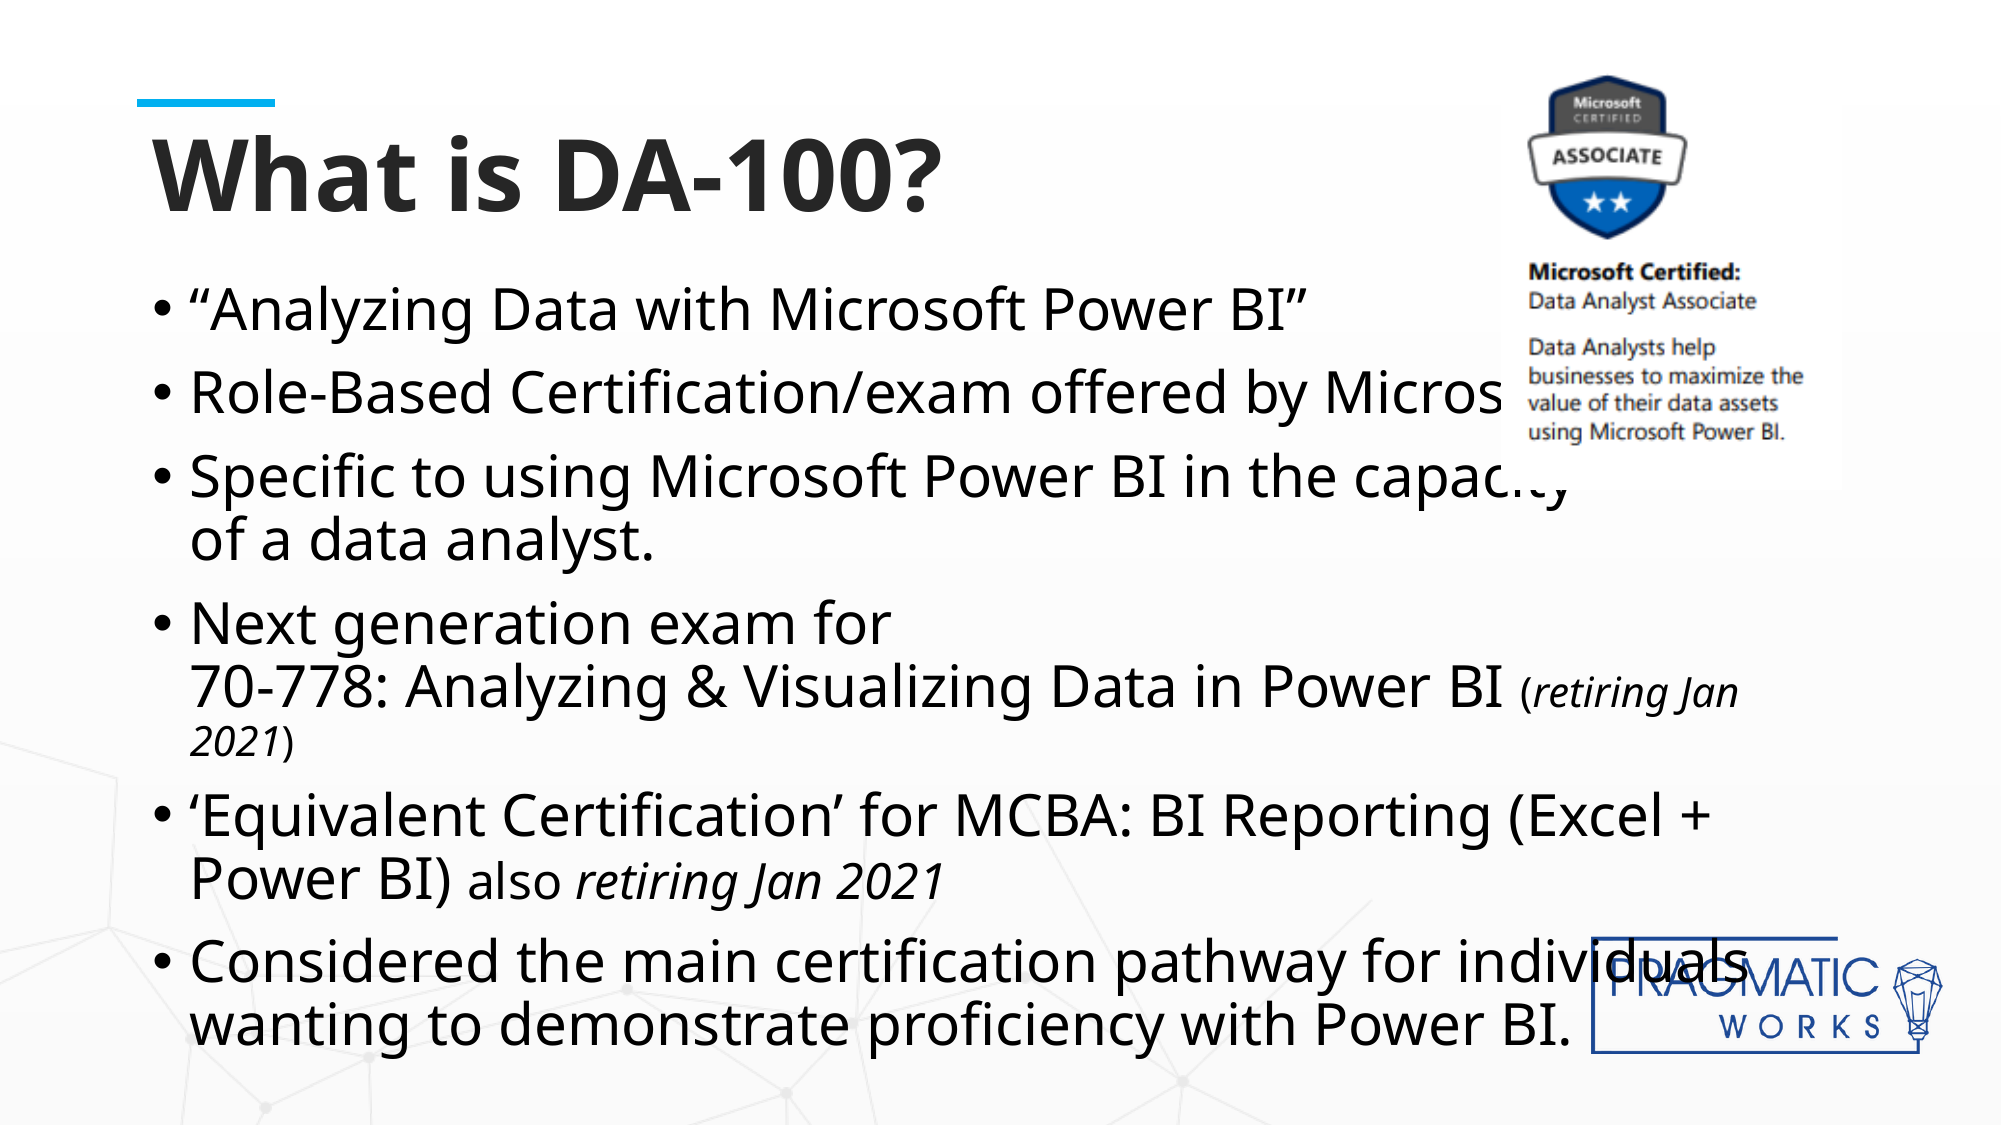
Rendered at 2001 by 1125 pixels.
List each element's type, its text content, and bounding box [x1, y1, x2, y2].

list “Analyzing Data with Microsoft Power BI” Role-Based Certification/exam offered by Microsoft Specific to using Microsoft Power BI in the capacity of a data analyst. Next generation exam for 70-778: Analyzing & Visualizing Data in Power BI (retiring Jan 2021) ‘Equivalent Certification’ for MCBA: BI Reporting (Excel + Power BI) also retiring Jan 2021 Considered the main certification pathway for individuals wanting to demonstrate proficiency with Power BI. [137, 272, 1863, 916]
title What is DA-100? [137, 103, 1158, 241]
picture [1501, 55, 1842, 490]
picture [1591, 936, 1943, 1054]
